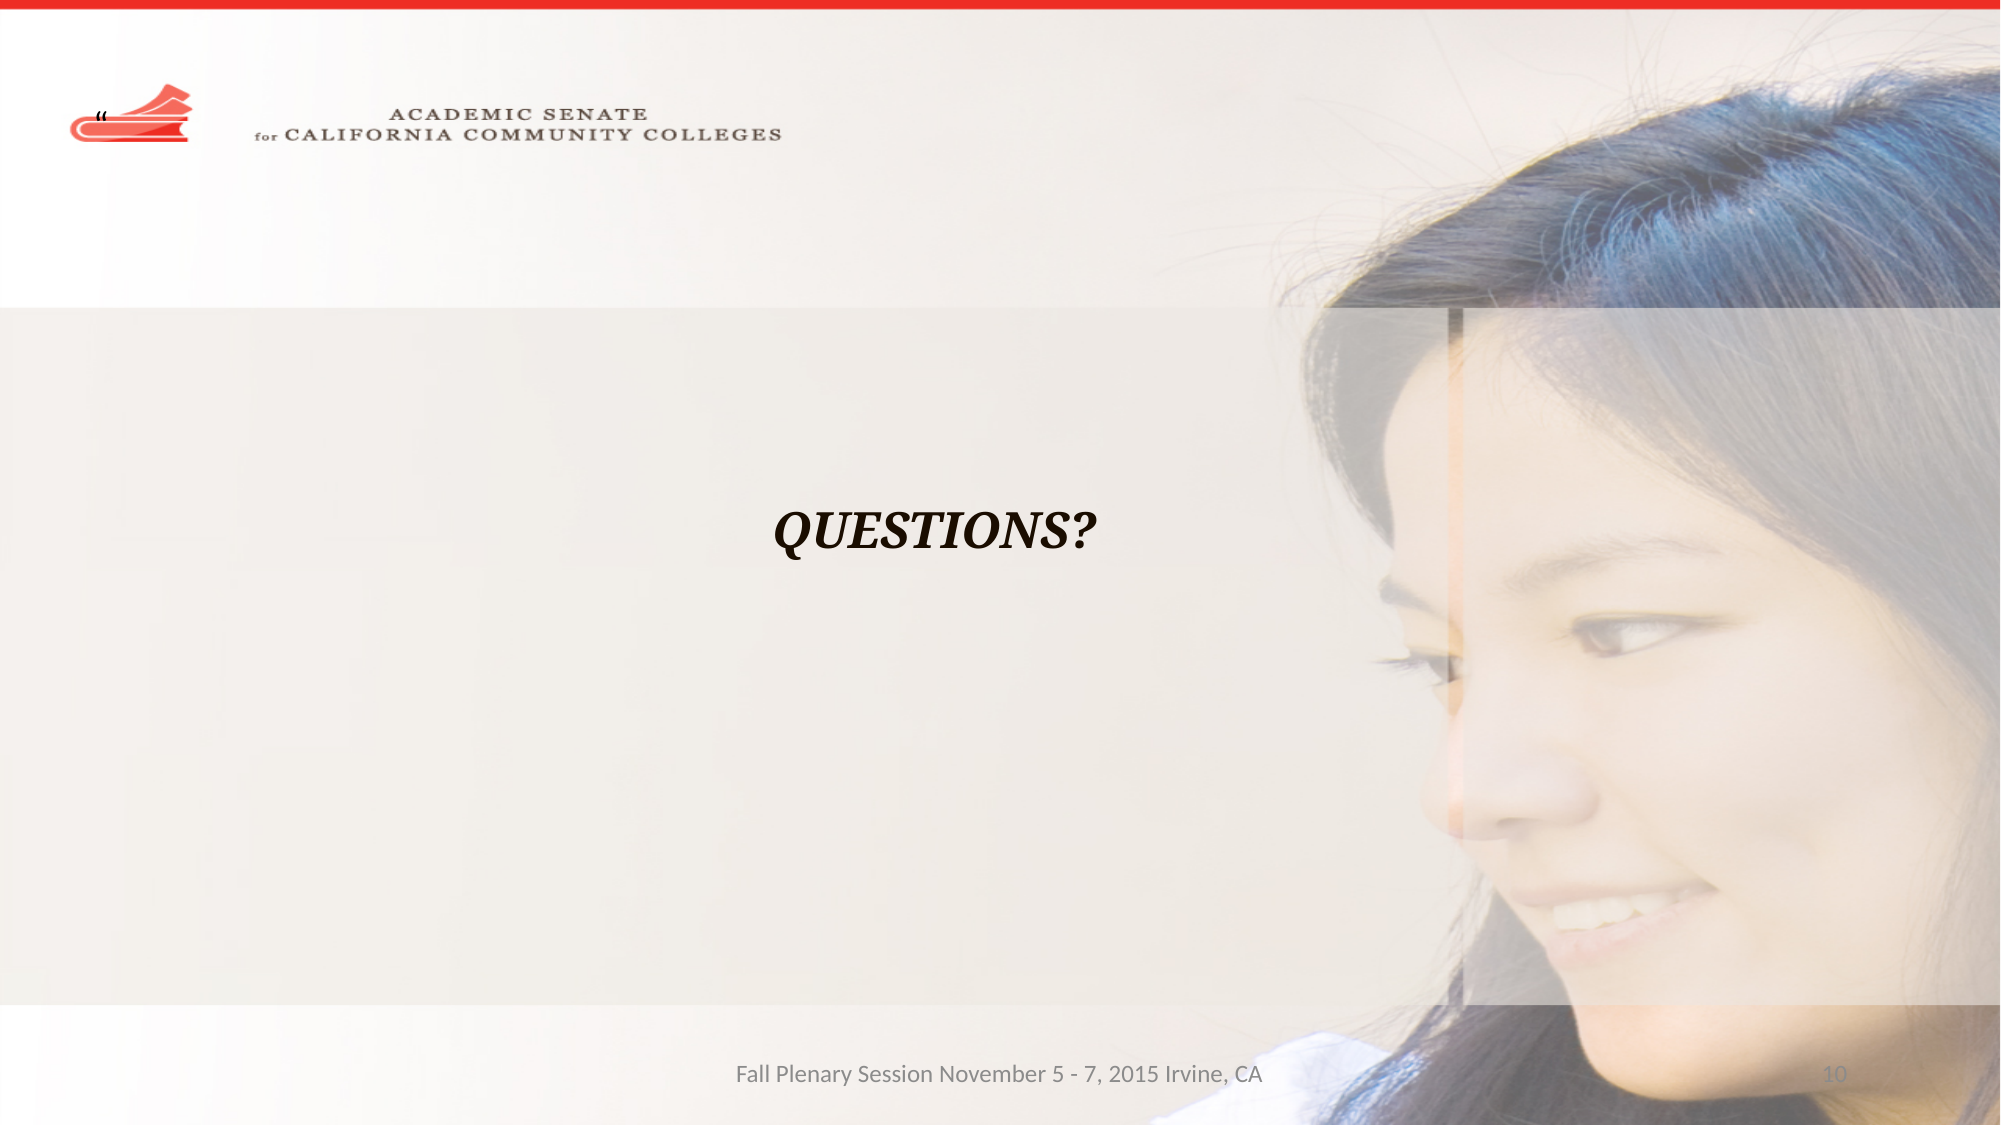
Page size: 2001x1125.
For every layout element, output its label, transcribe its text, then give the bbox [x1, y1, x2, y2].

footer Fall Plenary Session November 5 - 7, 2015 Irvine, CA [662, 1042, 1338, 1103]
text_box “ [78, 93, 1079, 154]
picture [0, 0, 2001, 1125]
slide_number 10 [1412, 1042, 1863, 1103]
text_box Questions? [78, 498, 1804, 745]
